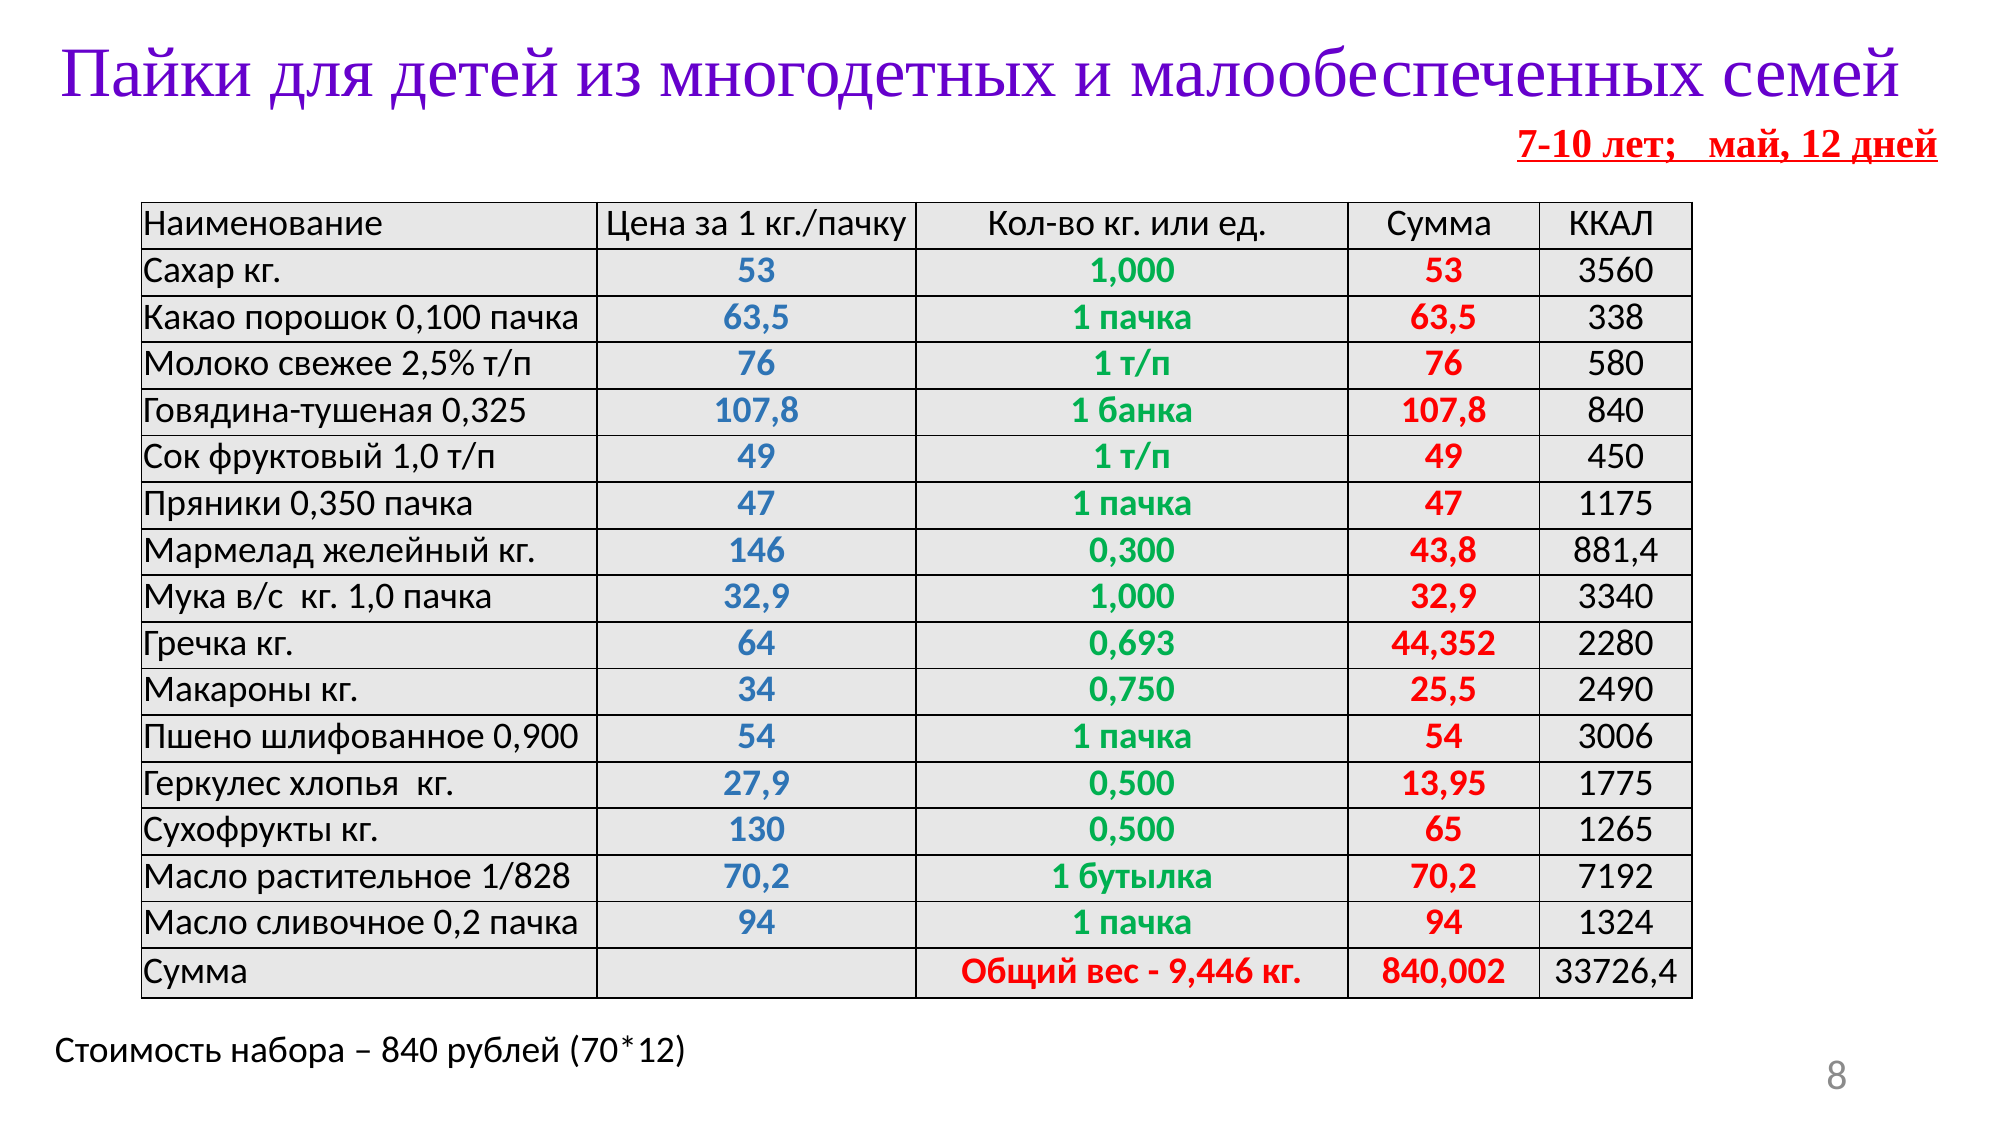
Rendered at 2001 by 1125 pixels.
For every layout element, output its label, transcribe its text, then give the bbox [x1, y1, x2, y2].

table_cell 1 т/п [917, 436, 1347, 481]
table_cell Гречка кг. [142, 623, 596, 668]
table_cell 2280 [1540, 623, 1691, 668]
table_cell 107,8 [1349, 390, 1539, 435]
table_cell 1 банка [917, 390, 1347, 435]
table_cell 47 [598, 483, 915, 528]
table_cell Молоко свежее 2,5% т/п [142, 343, 596, 388]
table_cell 1 пачка [917, 716, 1347, 761]
table_cell 146 [598, 530, 915, 574]
text_box 7-10 лет; май, 12 дней [1431, 114, 1953, 204]
table_cell Общий вес - 9,446 кг. [917, 949, 1347, 997]
table_cell 840 [1540, 390, 1691, 435]
table_cell 3006 [1540, 716, 1691, 761]
table_cell 1,000 [917, 250, 1347, 295]
table_cell 63,5 [598, 297, 915, 341]
table_cell 44,352 [1349, 623, 1539, 668]
table_cell 1 т/п [917, 343, 1347, 388]
table_cell Макароны кг. [142, 669, 596, 714]
table_cell 1265 [1540, 809, 1691, 854]
table_cell 1,000 [917, 576, 1347, 621]
table_cell Мука в/с кг. 1,0 пачка [142, 576, 596, 621]
table_cell Пшено шлифованное 0,900 [142, 716, 596, 761]
table_cell 1 пачка [917, 902, 1347, 947]
table_cell 881,4 [1540, 530, 1691, 574]
slide_number 8 [1412, 1042, 1863, 1103]
table_cell 49 [1349, 436, 1539, 481]
table_header Сумма [1349, 203, 1539, 248]
table_cell 840,002 [1349, 949, 1539, 997]
text_box Стоимость набора – 840 рублей (70*12) [40, 1017, 745, 1078]
table_cell 7192 [1540, 856, 1691, 901]
table_cell [598, 949, 915, 997]
table_cell 1175 [1540, 483, 1691, 528]
table_cell 76 [1349, 343, 1539, 388]
table_cell 27,9 [598, 763, 915, 807]
table_cell 3340 [1540, 576, 1691, 621]
table_cell Сумма [142, 949, 596, 997]
table_cell 34 [598, 669, 915, 714]
table_cell 70,2 [598, 856, 915, 901]
table_cell 32,9 [598, 576, 915, 621]
title Пайки для детей из многодетных и малообеспеченных семей [45, 25, 2000, 122]
table_cell 65 [1349, 809, 1539, 854]
table_header Наименование [142, 203, 596, 248]
table_cell 0,750 [917, 669, 1347, 714]
table_cell 53 [598, 250, 915, 295]
table_cell Мармелад желейный кг. [142, 530, 596, 574]
table_cell 49 [598, 436, 915, 481]
table_cell 64 [598, 623, 915, 668]
table_cell 1775 [1540, 763, 1691, 807]
table_cell Масло растительное 1/828 [142, 856, 596, 901]
table_cell Сок фруктовый 1,0 т/п [142, 436, 596, 481]
table_cell 0,500 [917, 763, 1347, 807]
table_cell 53 [1349, 250, 1539, 295]
table_header Цена за 1 кг./пачку [598, 203, 915, 248]
table_cell 43,8 [1349, 530, 1539, 574]
table_cell 54 [1349, 716, 1539, 761]
table_cell 130 [598, 809, 915, 854]
table_cell 1324 [1540, 902, 1691, 947]
table_cell 13,95 [1349, 763, 1539, 807]
table_cell 0,693 [917, 623, 1347, 668]
table_cell 338 [1540, 297, 1691, 341]
table_cell 54 [598, 716, 915, 761]
table_cell 47 [1349, 483, 1539, 528]
table_cell 76 [598, 343, 915, 388]
table_cell 0,500 [917, 809, 1347, 854]
table_cell 580 [1540, 343, 1691, 388]
table_cell 0,300 [917, 530, 1347, 574]
table_cell 2490 [1540, 669, 1691, 714]
table_cell 33726,4 [1540, 949, 1691, 997]
table_cell Какао порошок 0,100 пачка [142, 297, 596, 341]
table_header Кол-во кг. или ед. [917, 203, 1347, 248]
table_cell 32,9 [1349, 576, 1539, 621]
table_cell Говядина-тушеная 0,325 [142, 390, 596, 435]
table_cell 1 пачка [917, 297, 1347, 341]
table_cell Геркулес хлопья кг. [142, 763, 596, 807]
table_cell Масло сливочное 0,2 пачка [142, 902, 596, 947]
table_cell 107,8 [598, 390, 915, 435]
table_cell 70,2 [1349, 856, 1539, 901]
table_cell 63,5 [1349, 297, 1539, 341]
table_cell 450 [1540, 436, 1691, 481]
table_cell 1 пачка [917, 483, 1347, 528]
table_cell 25,5 [1349, 669, 1539, 714]
table_header ККАЛ [1540, 203, 1691, 248]
table_cell Пряники 0,350 пачка [142, 483, 596, 528]
table_cell 3560 [1540, 250, 1691, 295]
table_cell 1 бутылка [917, 856, 1347, 901]
table_cell 94 [598, 902, 915, 947]
table_cell Сахар кг. [142, 250, 596, 295]
table_cell Сухофрукты кг. [142, 809, 596, 854]
table_cell 94 [1349, 902, 1539, 947]
